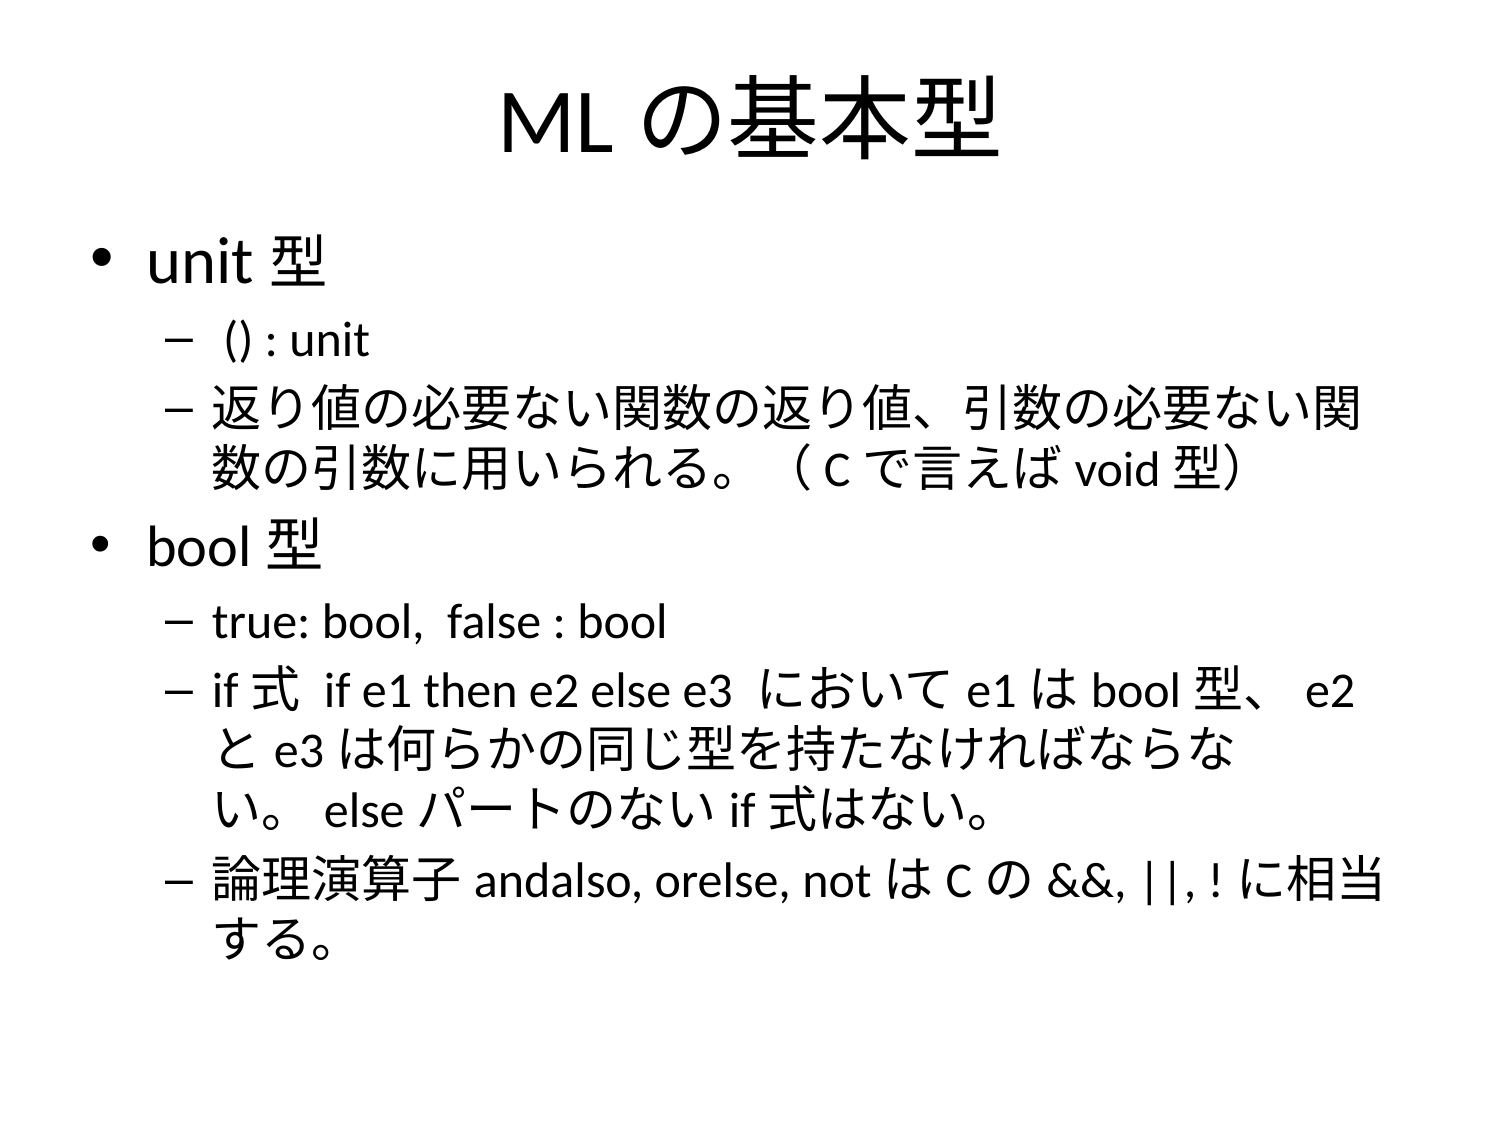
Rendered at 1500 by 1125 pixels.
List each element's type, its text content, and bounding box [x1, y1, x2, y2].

list unit型 () : unit 返り値の必要ない関数の返り値、引数の必要ない関数の引数に用いられる。（Cで言えばvoid型） bool型 true: bool, false : bool if式 if e1 then e2 else e3 においてe1はbool型、e2とe3は何らかの同じ型を持たなければならない。elseパートのないif式はない。 論理演算子andalso, orelse, notはCの&&, ||, !に相当する。 [75, 208, 1425, 942]
title MLの基本型 [75, 45, 1425, 187]
